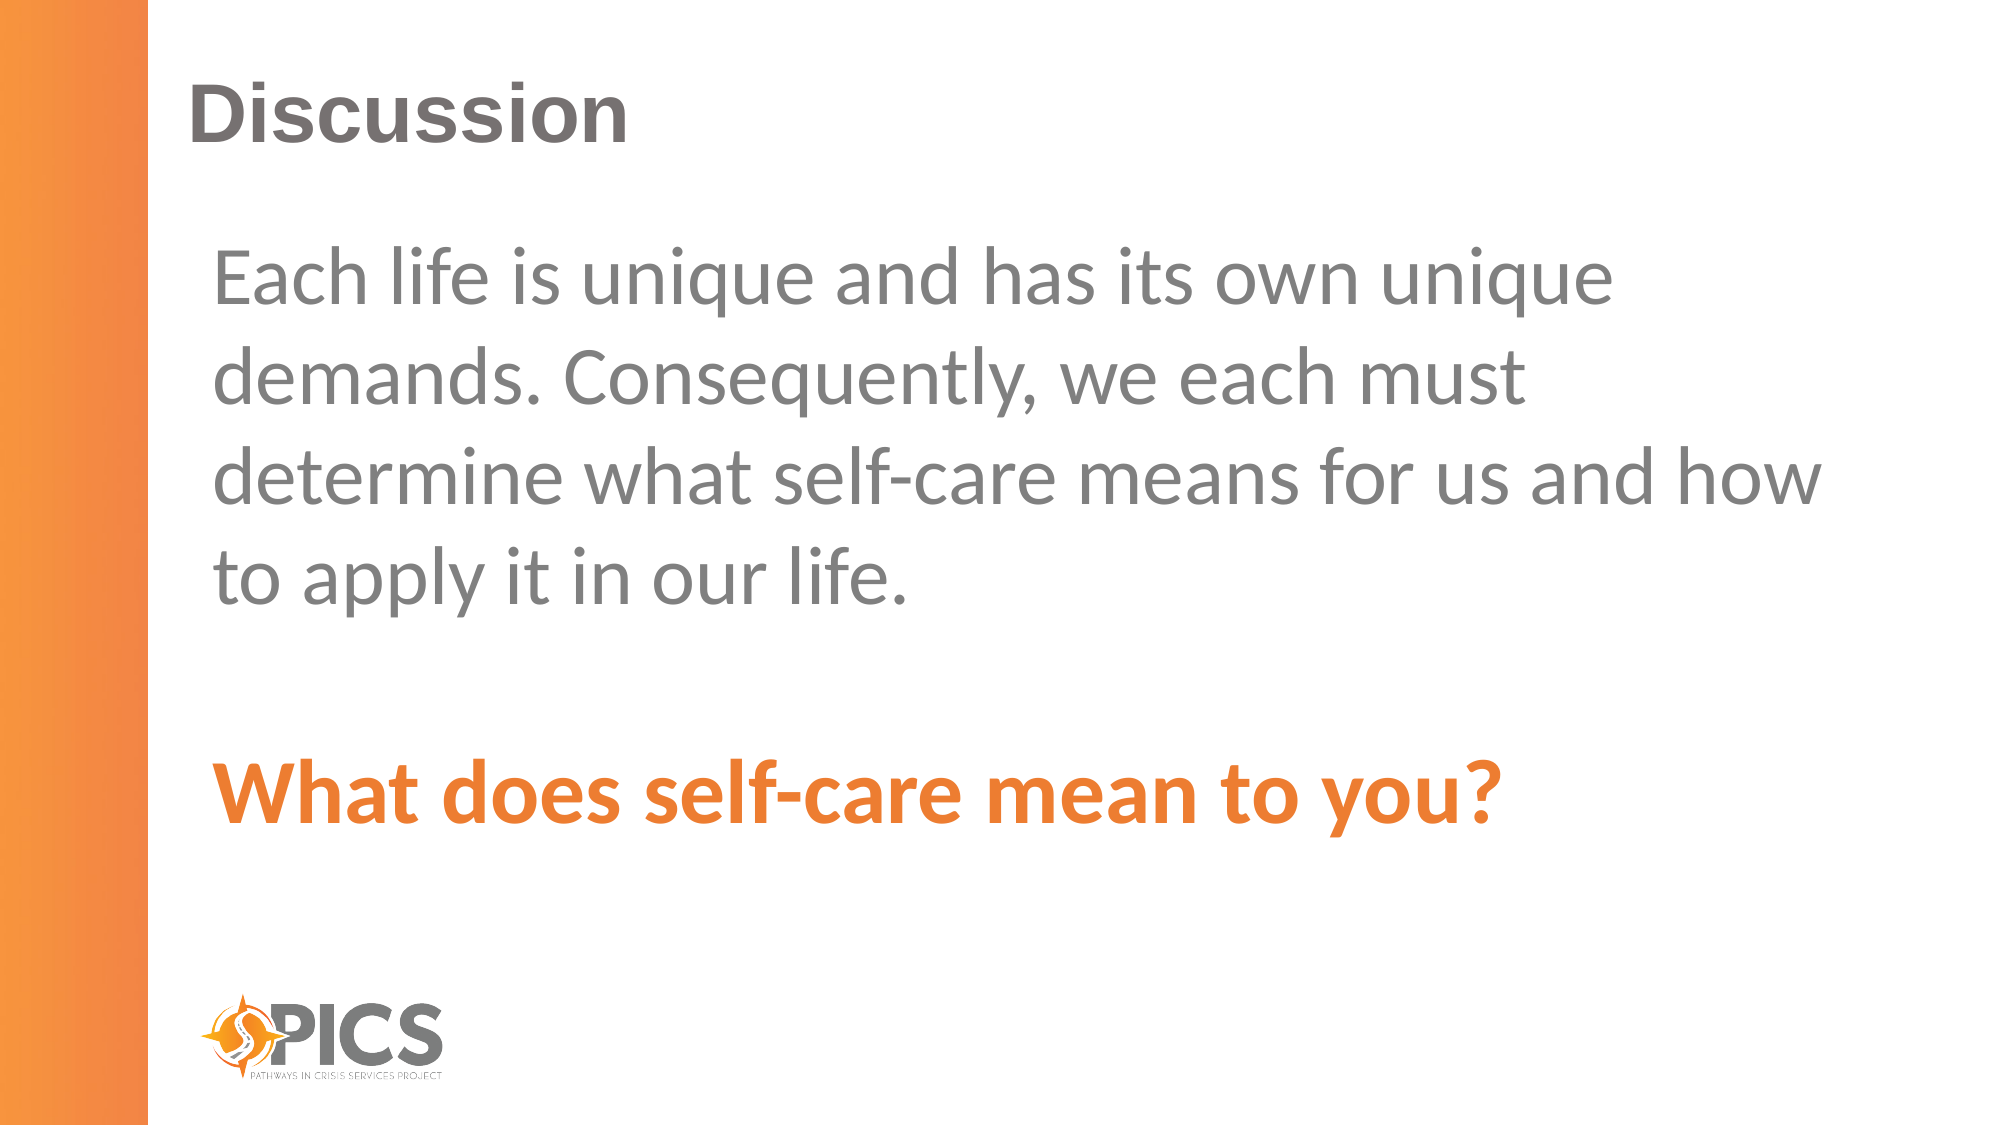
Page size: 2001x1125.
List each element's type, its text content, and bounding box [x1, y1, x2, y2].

text_box Each life is unique and has its own unique demands. Consequently, we each must determine what self-care means for us and how to apply it in our life. What does self-care mean to you? [197, 214, 1879, 849]
title Discussion [172, 57, 1828, 175]
picture [0, 0, 529, 1125]
